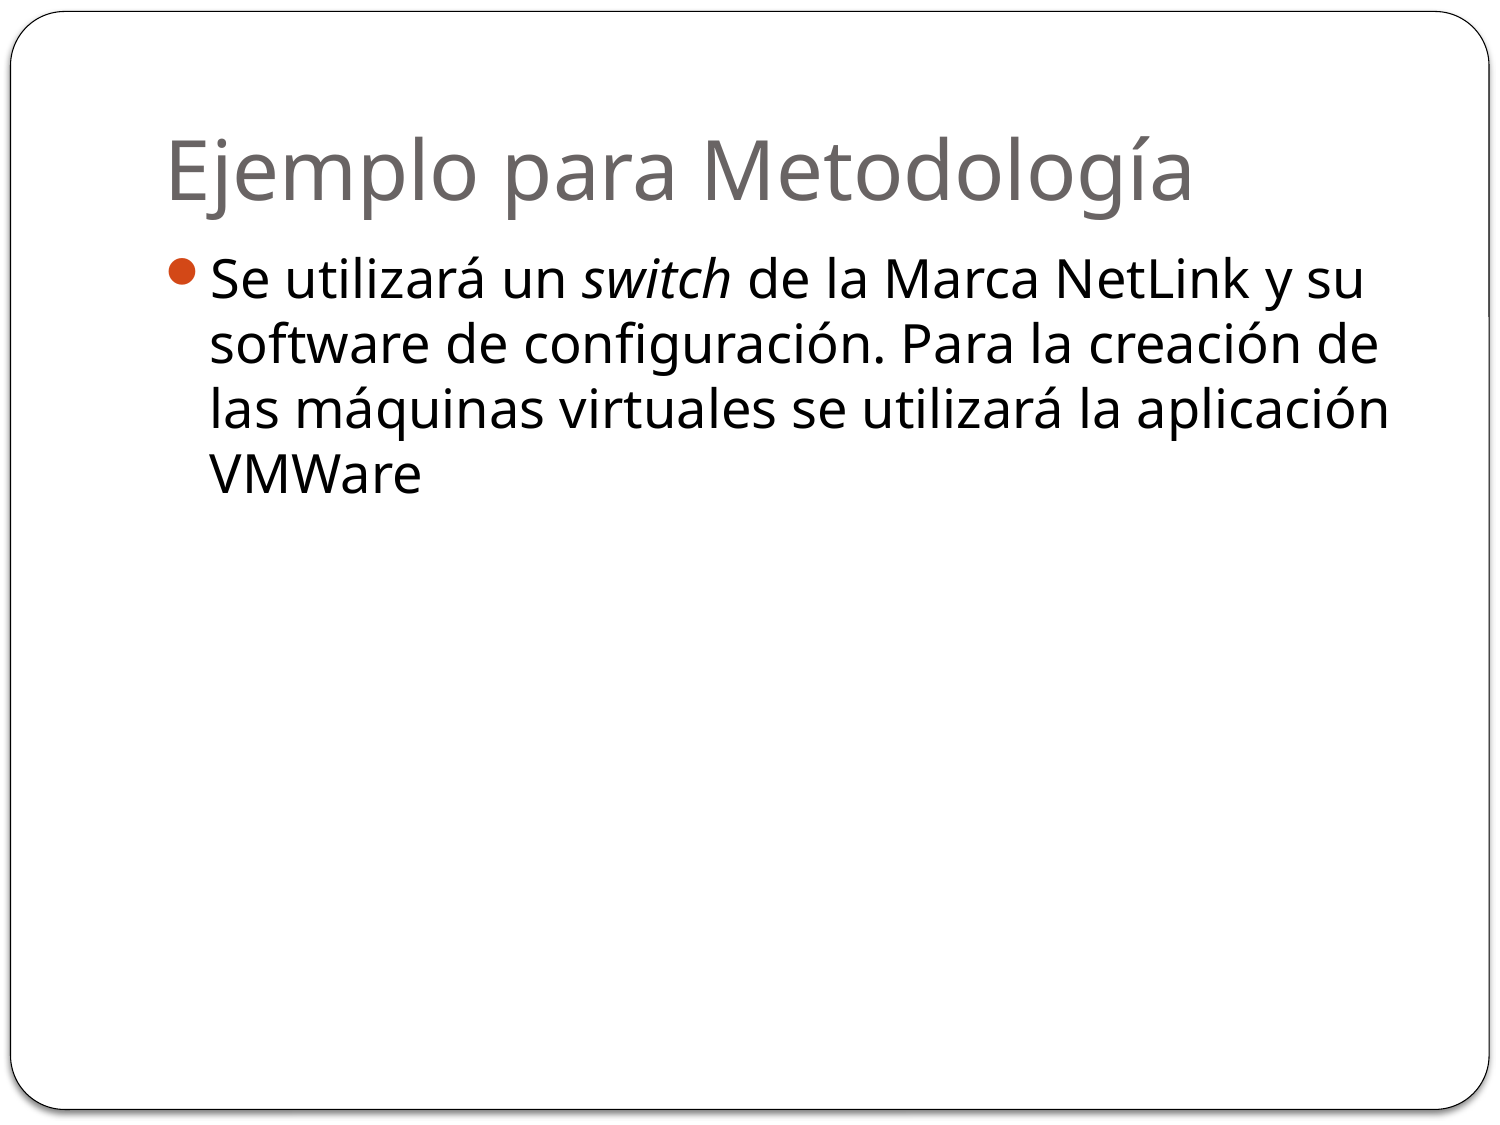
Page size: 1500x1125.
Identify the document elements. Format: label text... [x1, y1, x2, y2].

list Se utilizará un switch de la Marca NetLink y su software de configuración. Para la creación de las máquinas virtuales se utilizará la aplicación VMWare [150, 237, 1425, 988]
title Ejemplo para Metodología [150, 45, 1425, 233]
